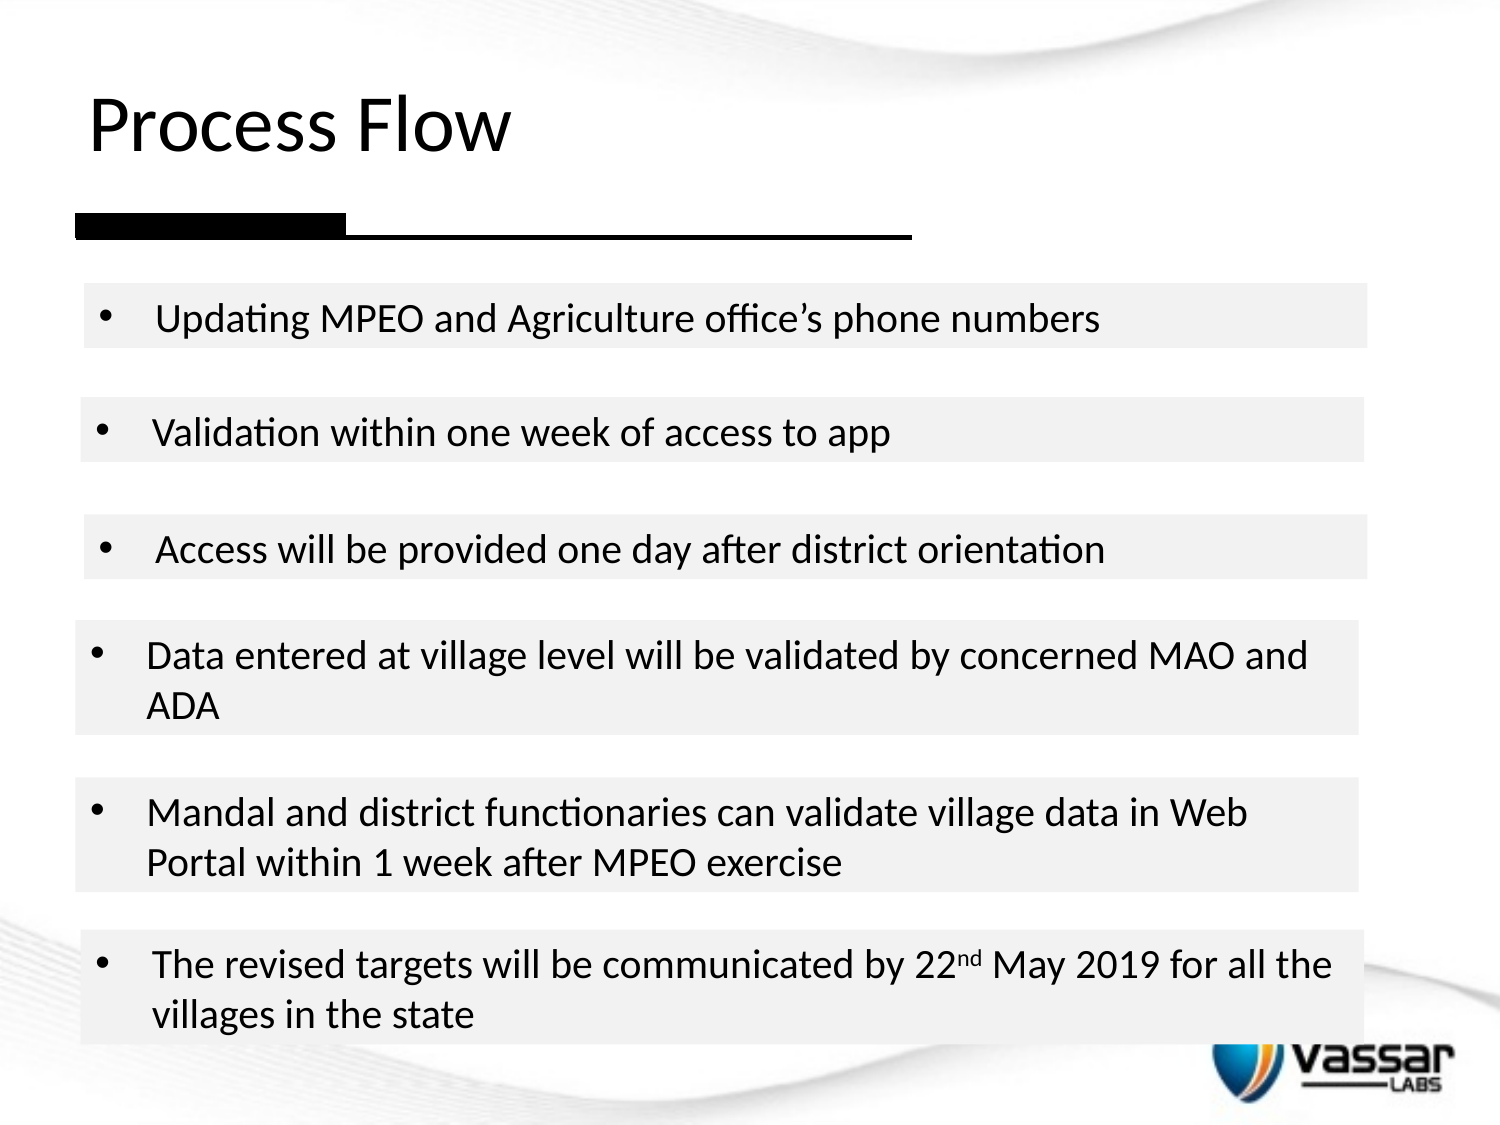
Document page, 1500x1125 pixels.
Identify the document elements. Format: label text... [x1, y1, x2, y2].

text_box The revised targets will be communicated by 22nd May 2019 for all the villages in the state [80, 929, 1365, 1045]
text_box Data entered at village level will be validated by concerned MAO and ADA [75, 620, 1359, 735]
text_box Validation within one week of access to app [80, 397, 1365, 462]
text_box Access will be provided one day after district orientation [84, 514, 1368, 580]
picture [0, 0, 1500, 1125]
text_box Updating MPEO and Agriculture office’s phone numbers [84, 283, 1368, 348]
title Process Flow [75, 24, 1425, 213]
text_box Mandal and district functionaries can validate village data in Web Portal within 1 week after MPEO exercise [75, 777, 1359, 893]
